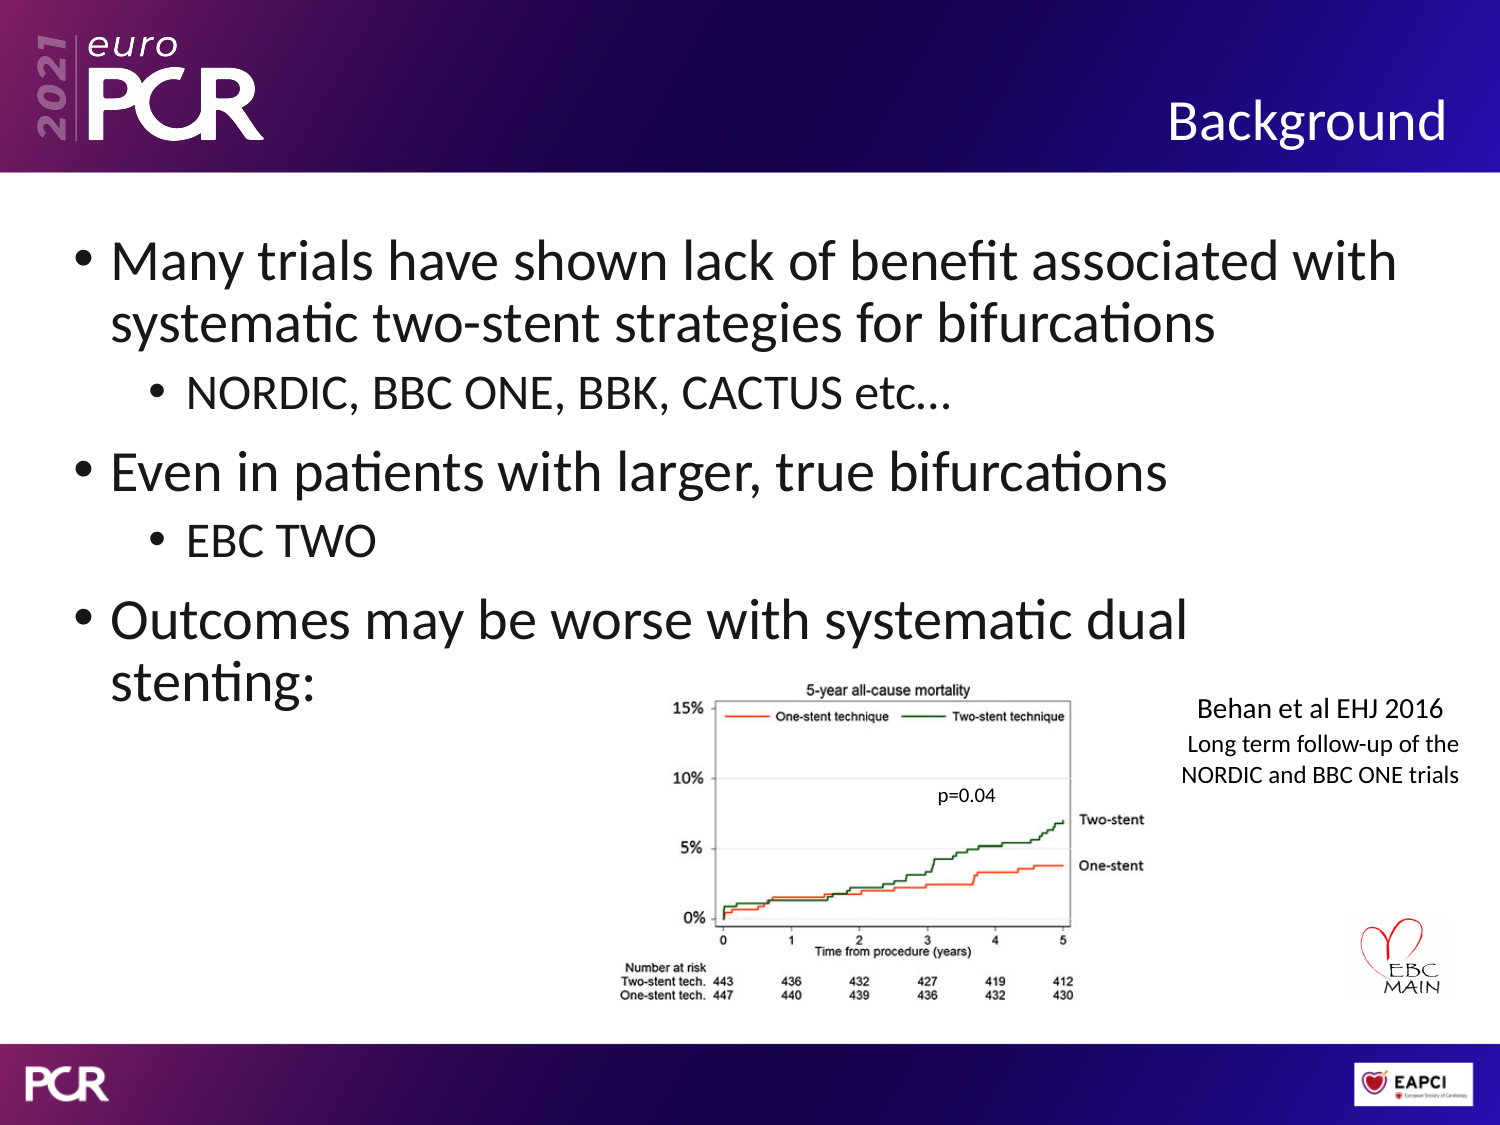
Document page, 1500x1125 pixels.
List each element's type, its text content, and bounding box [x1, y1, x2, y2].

list Many trials have shown lack of benefit associated with systematic two-stent strategies for bifurcations NORDIC, BBC ONE, BBK, CACTUS etc… Even in patients with larger, true bifurcations EBC TWO Outcomes may be worse with systematic dual stenting: [58, 222, 1418, 1001]
title Background [169, 27, 1463, 161]
picture [0, 0, 1500, 1125]
text_box Behan et al EHJ 2016 Long term follow-up of the NORDIC and BBC ONE trials [1146, 681, 1496, 797]
